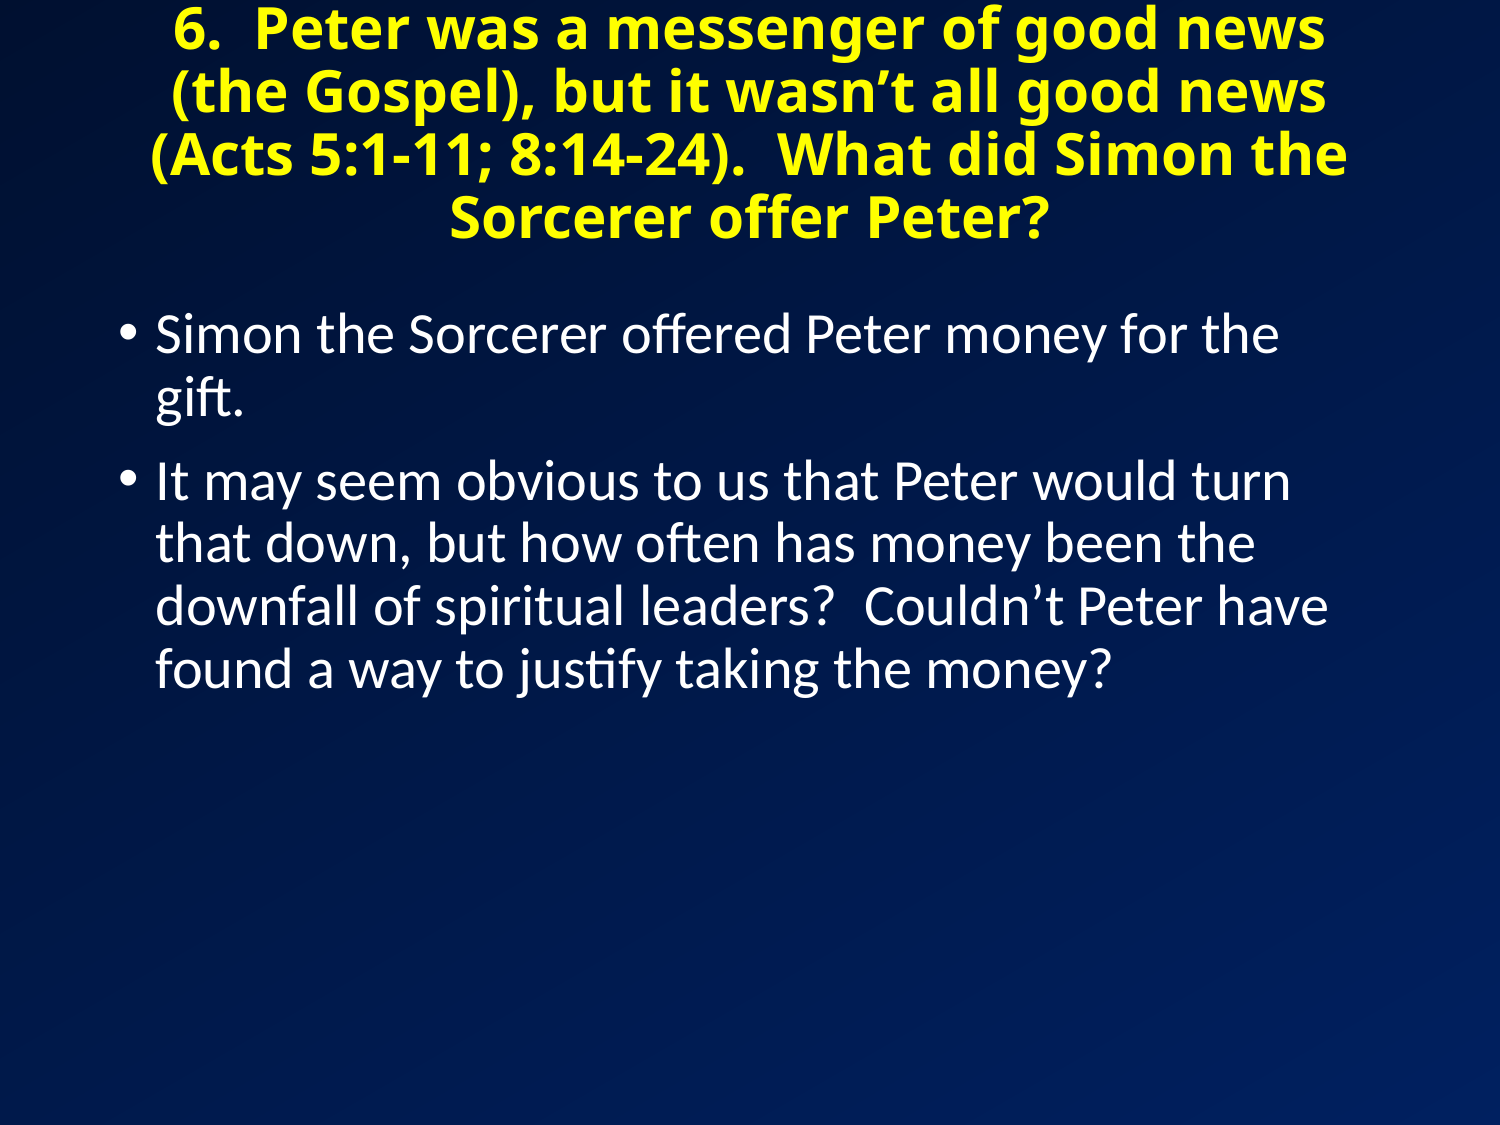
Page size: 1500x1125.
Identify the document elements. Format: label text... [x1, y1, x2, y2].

title 6. Peter was a messenger of good news (the Gospel), but it wasn’t all good news (Acts 5:1-11; 8:14-24). What did Simon the Sorcerer offer Peter? [103, 0, 1397, 251]
list Simon the Sorcerer offered Peter money for the gift. It may seem obvious to us that Peter would turn that down, but how often has money been the downfall of spiritual leaders? Couldn’t Peter have found a way to justify taking the money? [103, 295, 1397, 1072]
